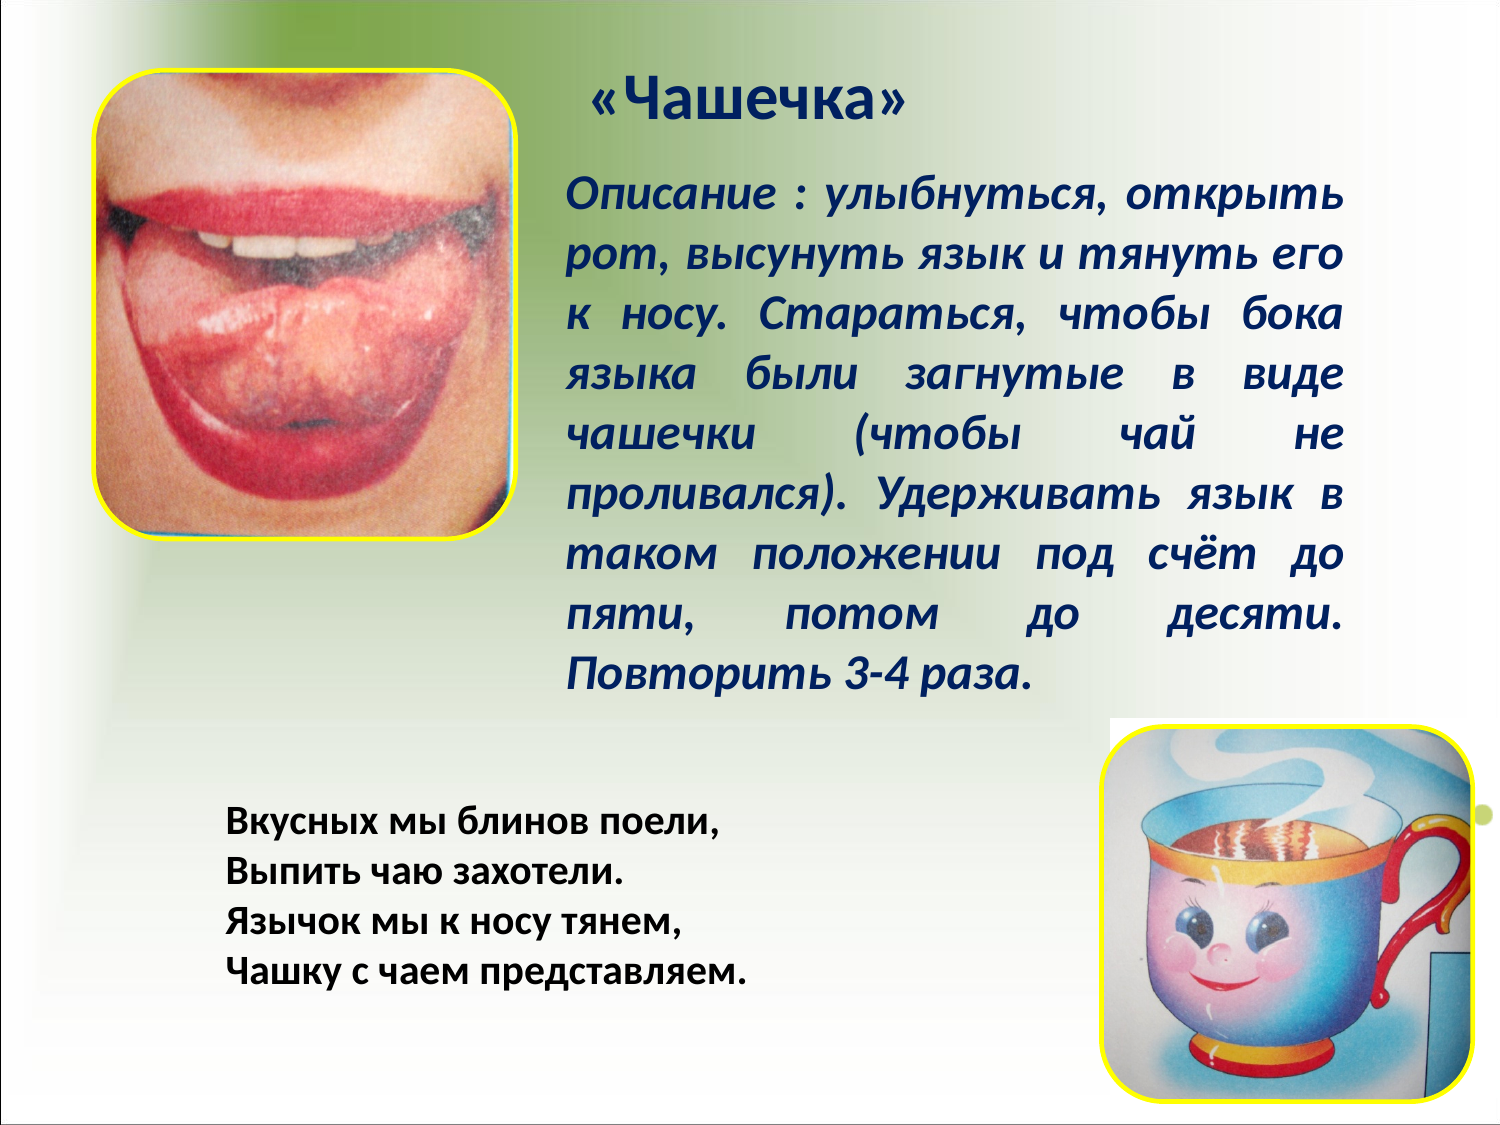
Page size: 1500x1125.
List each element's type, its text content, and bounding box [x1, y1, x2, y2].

text_box Вкусных мы блинов поели, Выпить чаю захотели. Язычок мы к носу тянем, Чашку с чаем представляем. [210, 785, 914, 1000]
picture [0, 0, 1500, 1125]
title «Чашечка» [74, 44, 1426, 130]
text_box Описание : улыбнуться, открыть рот, высунуть язык и тянуть его к носу. Стараться, чтобы бока языка были загнутые в виде чашечки (чтобы чай не проливался). Удерживать язык в таком положении под счёт до пяти, потом до десяти. Повторить 3-4 раза. [550, 152, 1360, 708]
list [93, 70, 516, 540]
